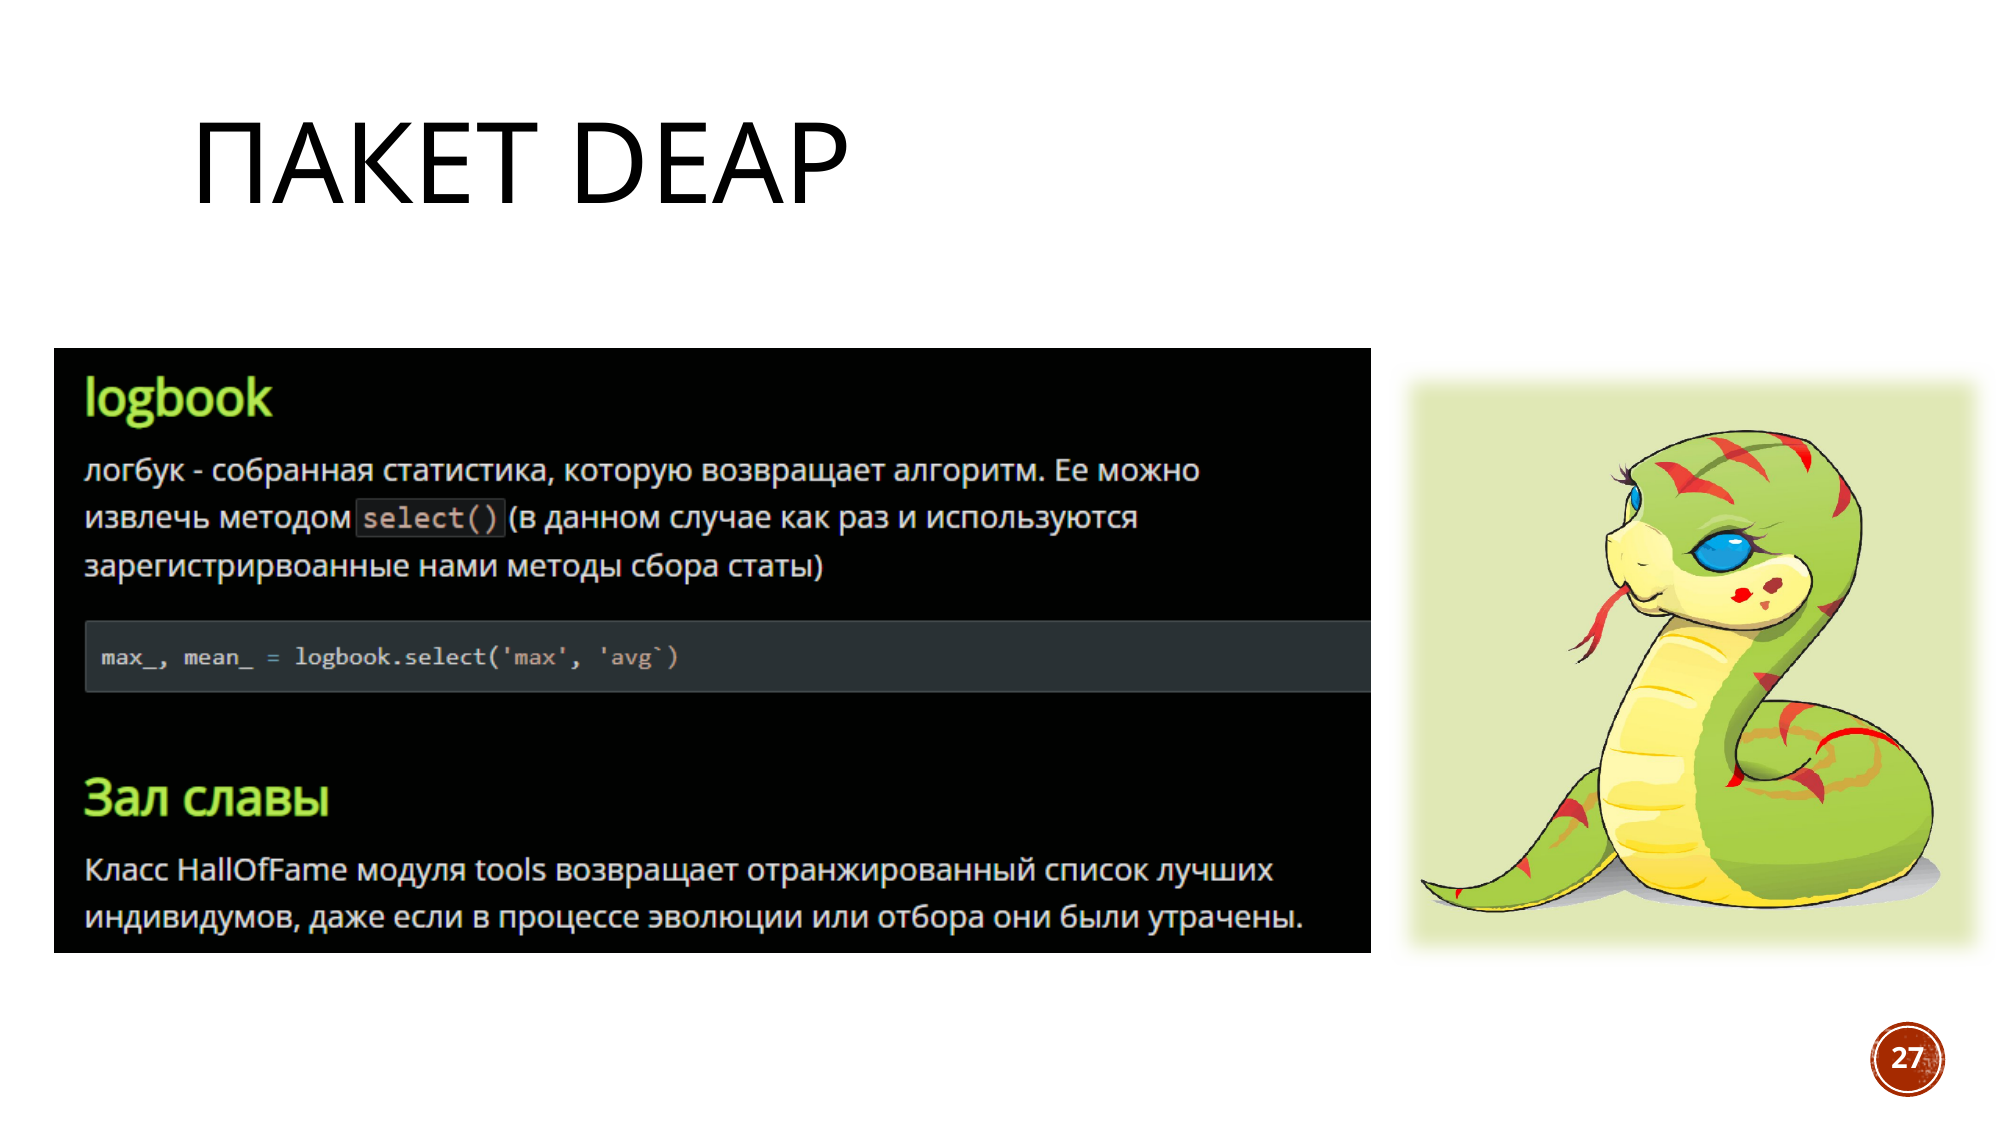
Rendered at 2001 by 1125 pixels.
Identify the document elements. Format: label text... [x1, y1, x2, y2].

picture [1393, 365, 1994, 966]
slide_number 27 [1855, 1028, 1961, 1089]
title Пакет deap [174, 35, 1825, 300]
picture [54, 349, 1370, 951]
